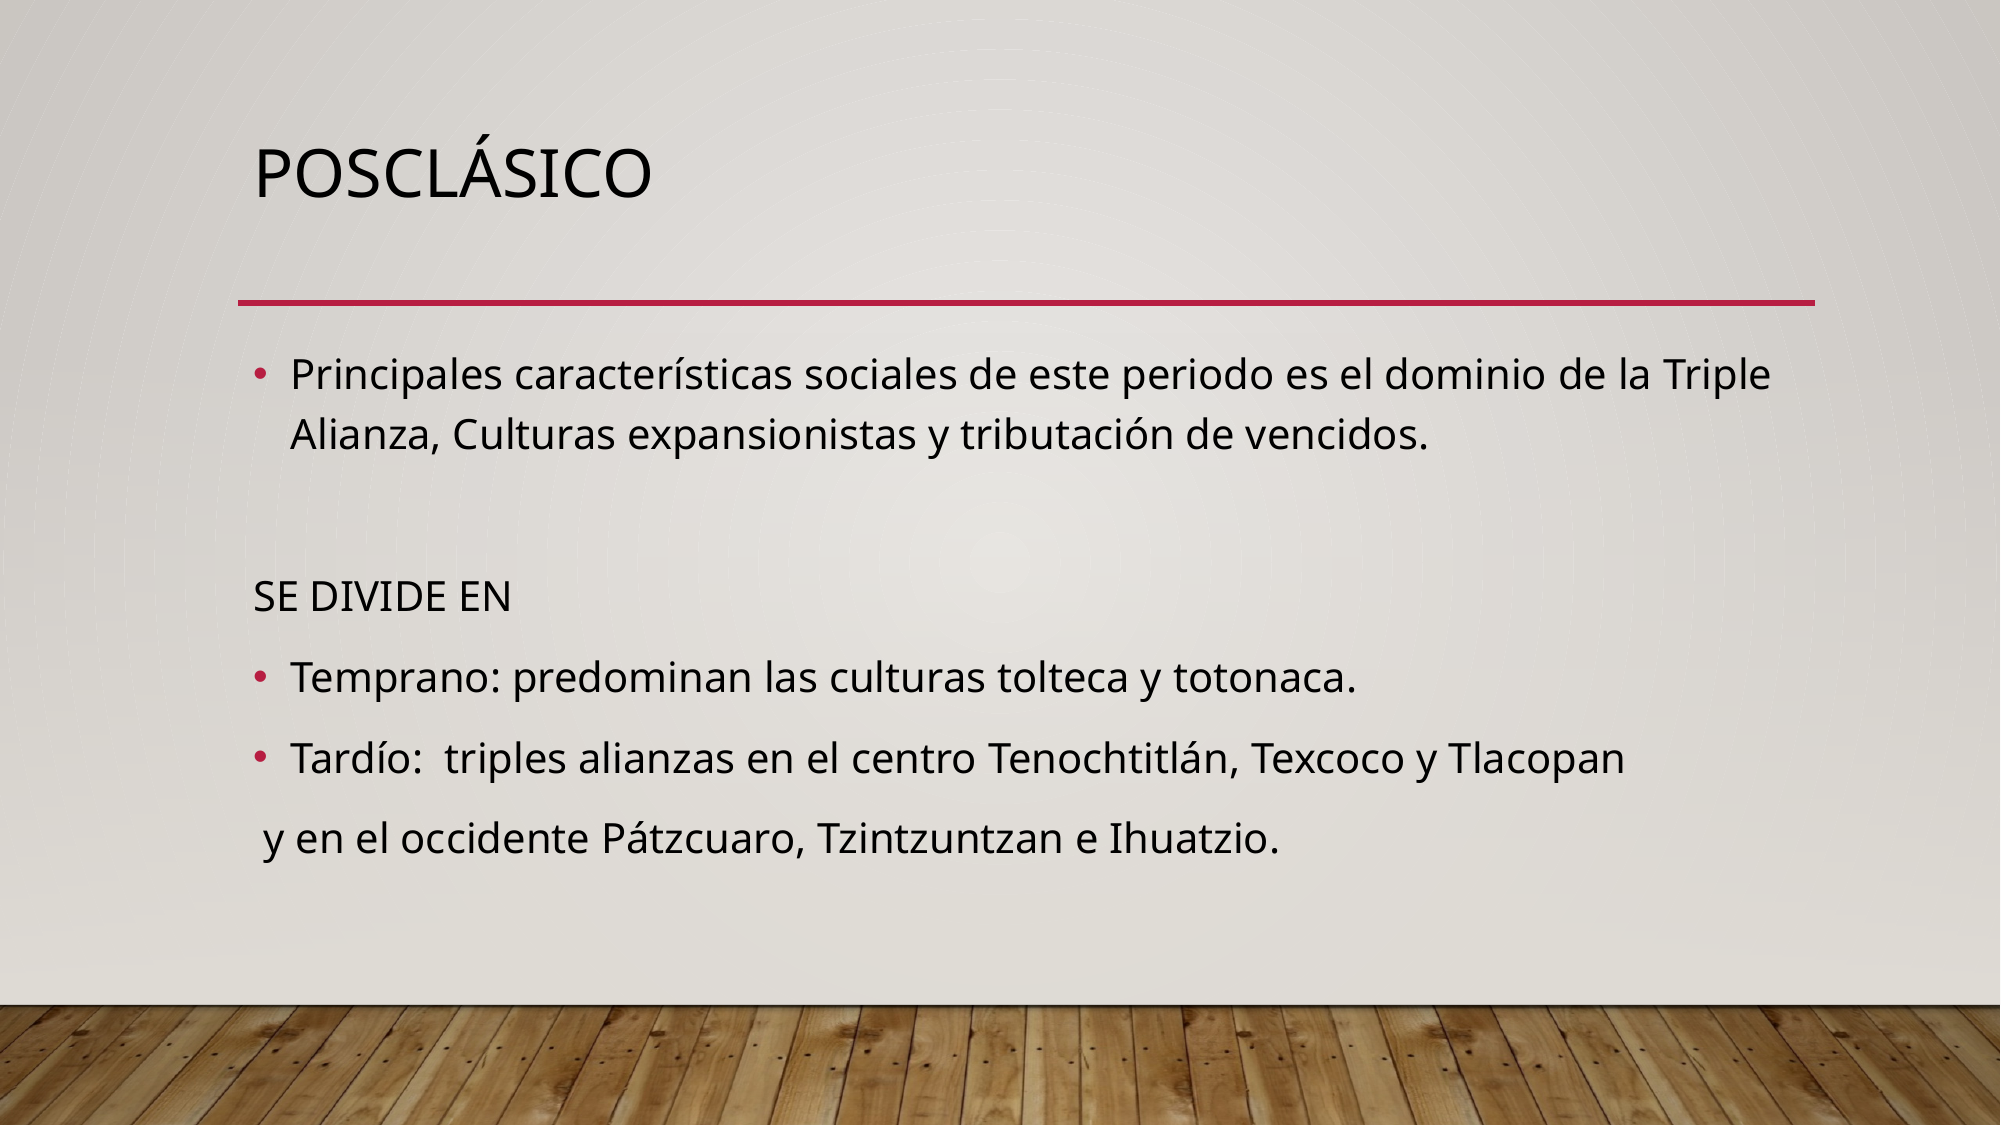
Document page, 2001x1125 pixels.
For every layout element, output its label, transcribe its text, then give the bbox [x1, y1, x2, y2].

title posclásico [238, 131, 1814, 305]
picture [0, 1005, 2000, 1125]
list Principales características sociales de este periodo es el dominio de la Triple Alianza, Culturas expansionistas y tributación de vencidos. SE DIVIDE EN Temprano: predominan las culturas tolteca y totonaca. Tardío: triples alianzas en el centro Tenochtitlán, Texcoco y Tlacopan y en el occidente Pátzcuaro, Tzintzuntzan e Ihuatzio. [238, 330, 1814, 897]
